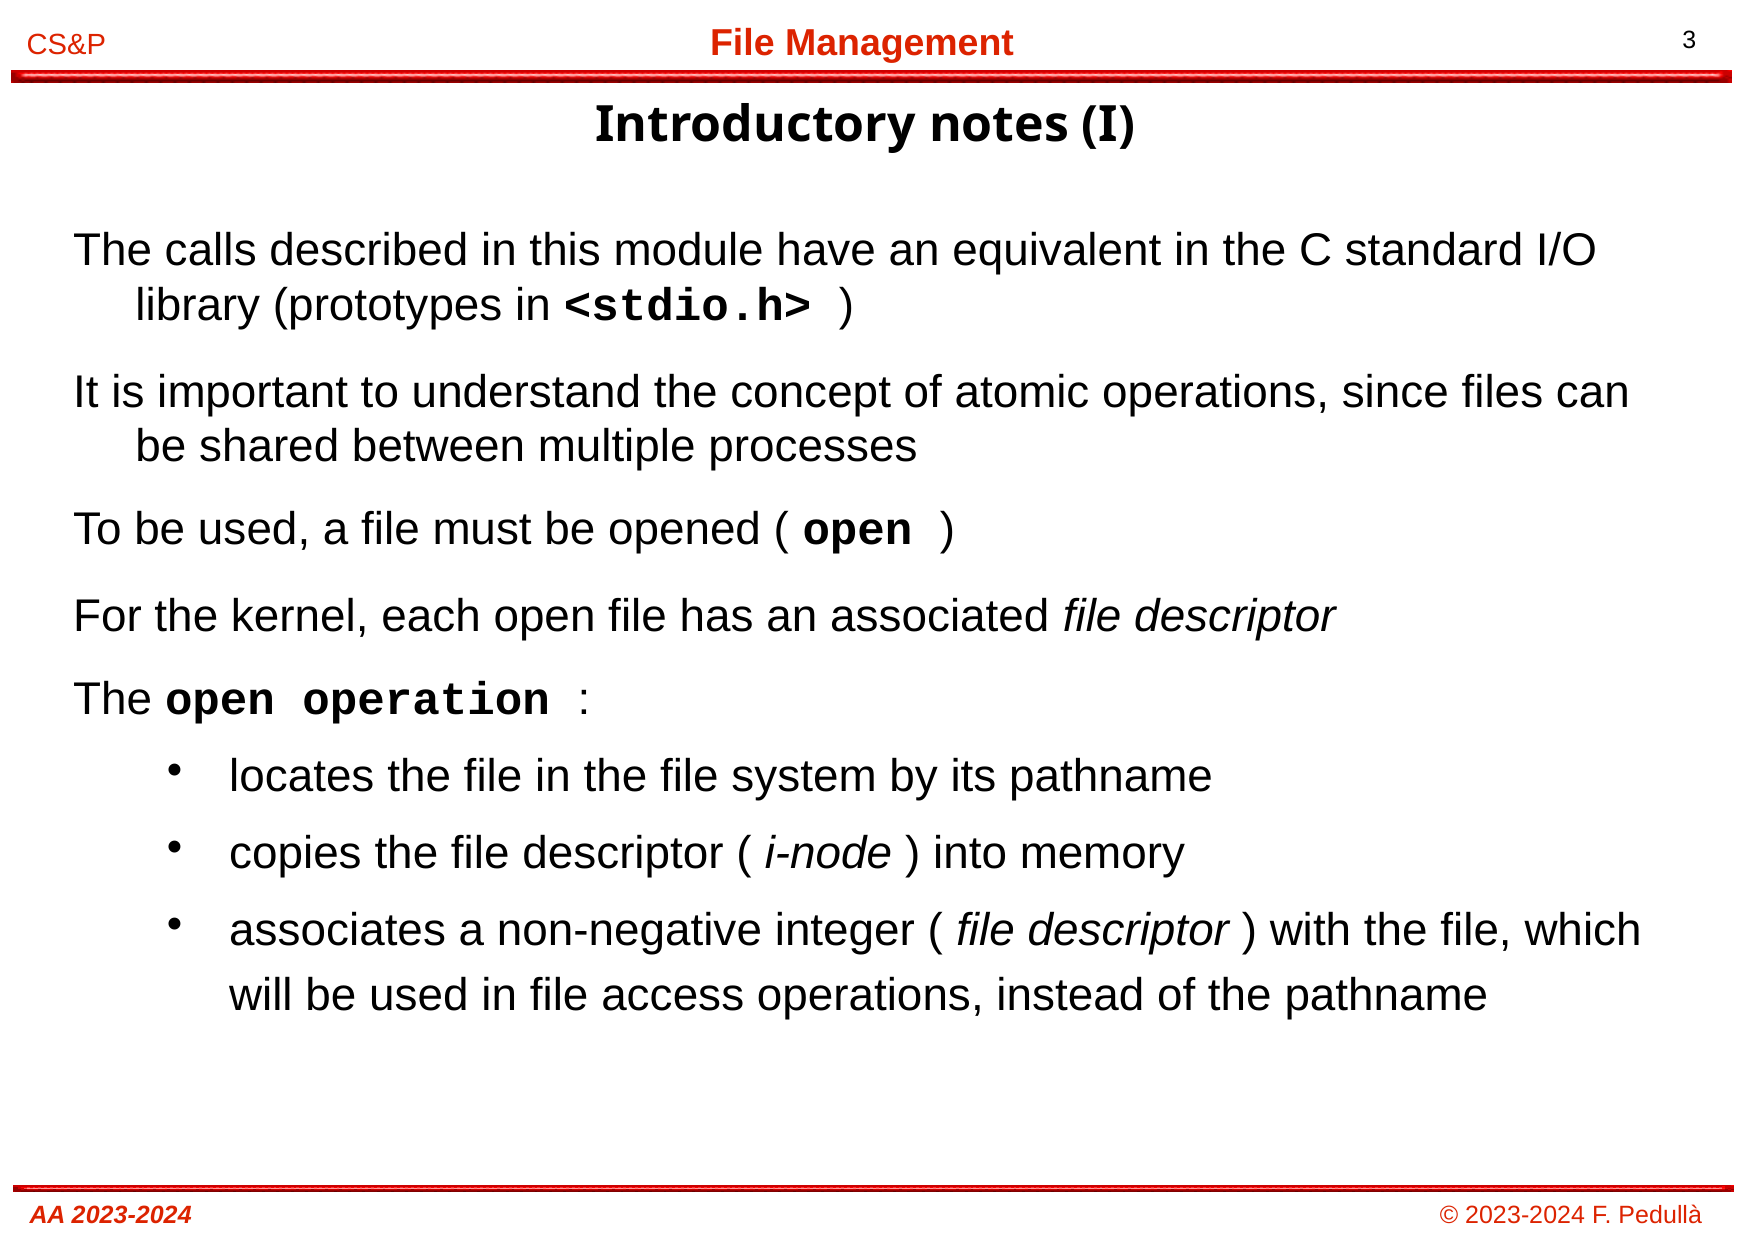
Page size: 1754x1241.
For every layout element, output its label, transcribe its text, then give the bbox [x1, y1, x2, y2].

picture [11, 70, 1732, 83]
list The calls described in this module have an equivalent in the C standard I/O library (prototypes in <stdio.h> ) It is important to understand the concept of atomic operations, since files can be shared between multiple processes To be used, a file must be opened ( open ) For the kernel, each open file has an associated file descriptor The open operation : locates the file in the file system by its pathname copies the file descriptor ( i-node ) into memory associates a non-negative integer ( file descriptor ) with the file, which will be used in file access operations, instead of the pathname [58, 212, 1696, 1131]
title Introductory notes (I) [234, 78, 1497, 173]
picture [13, 1185, 1734, 1192]
